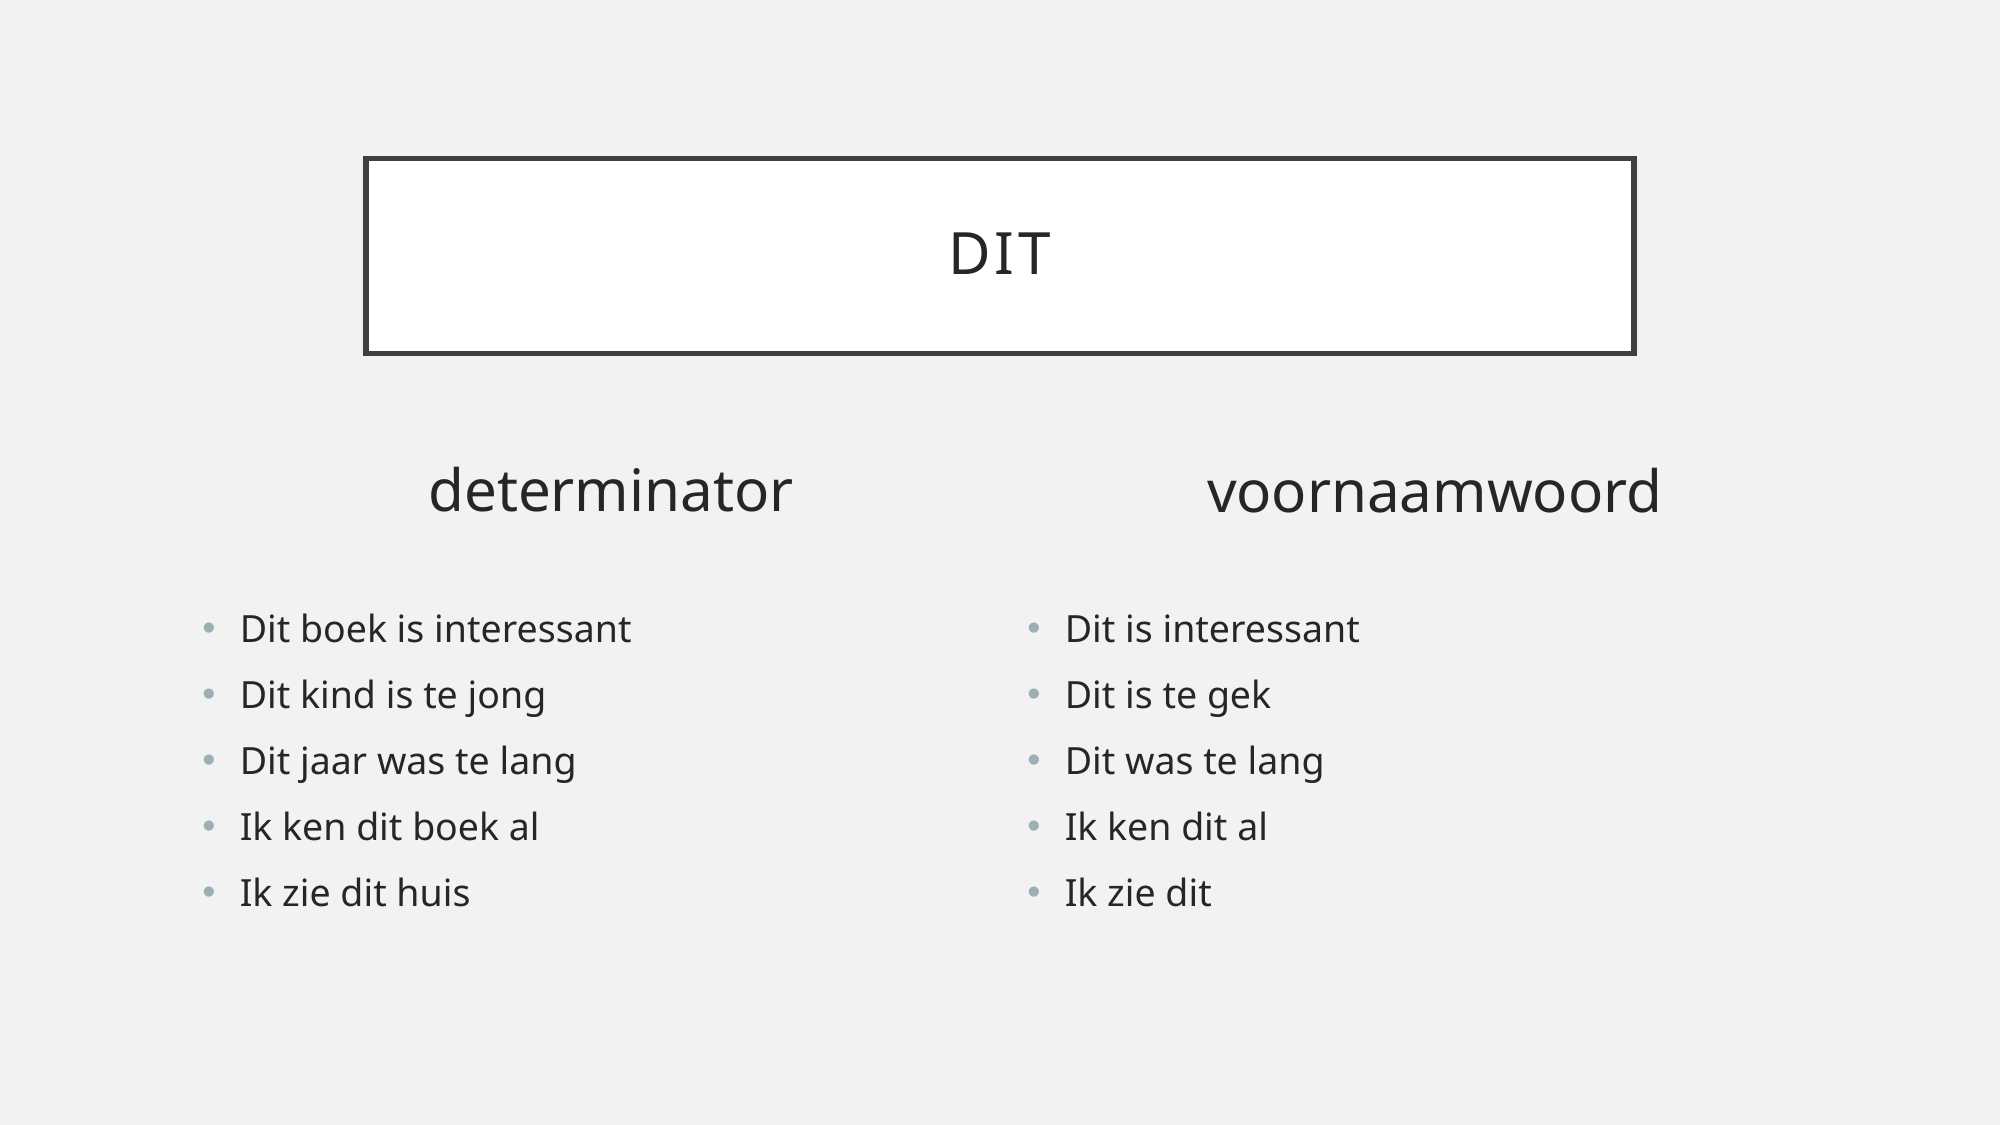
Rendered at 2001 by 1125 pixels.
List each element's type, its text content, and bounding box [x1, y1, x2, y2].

list Dit is interessant Dit is te gek Dit was te lang Ik ken dit al Ik zie dit [1012, 532, 1813, 950]
title DIT [363, 156, 1637, 356]
list voornaamwoord [1056, 437, 1813, 532]
list Dit boek is interessant Dit kind is te jong Dit jaar was te lang Ik ken dit boek al Ik zie dit huis [187, 532, 988, 950]
list determinator [234, 436, 988, 531]
